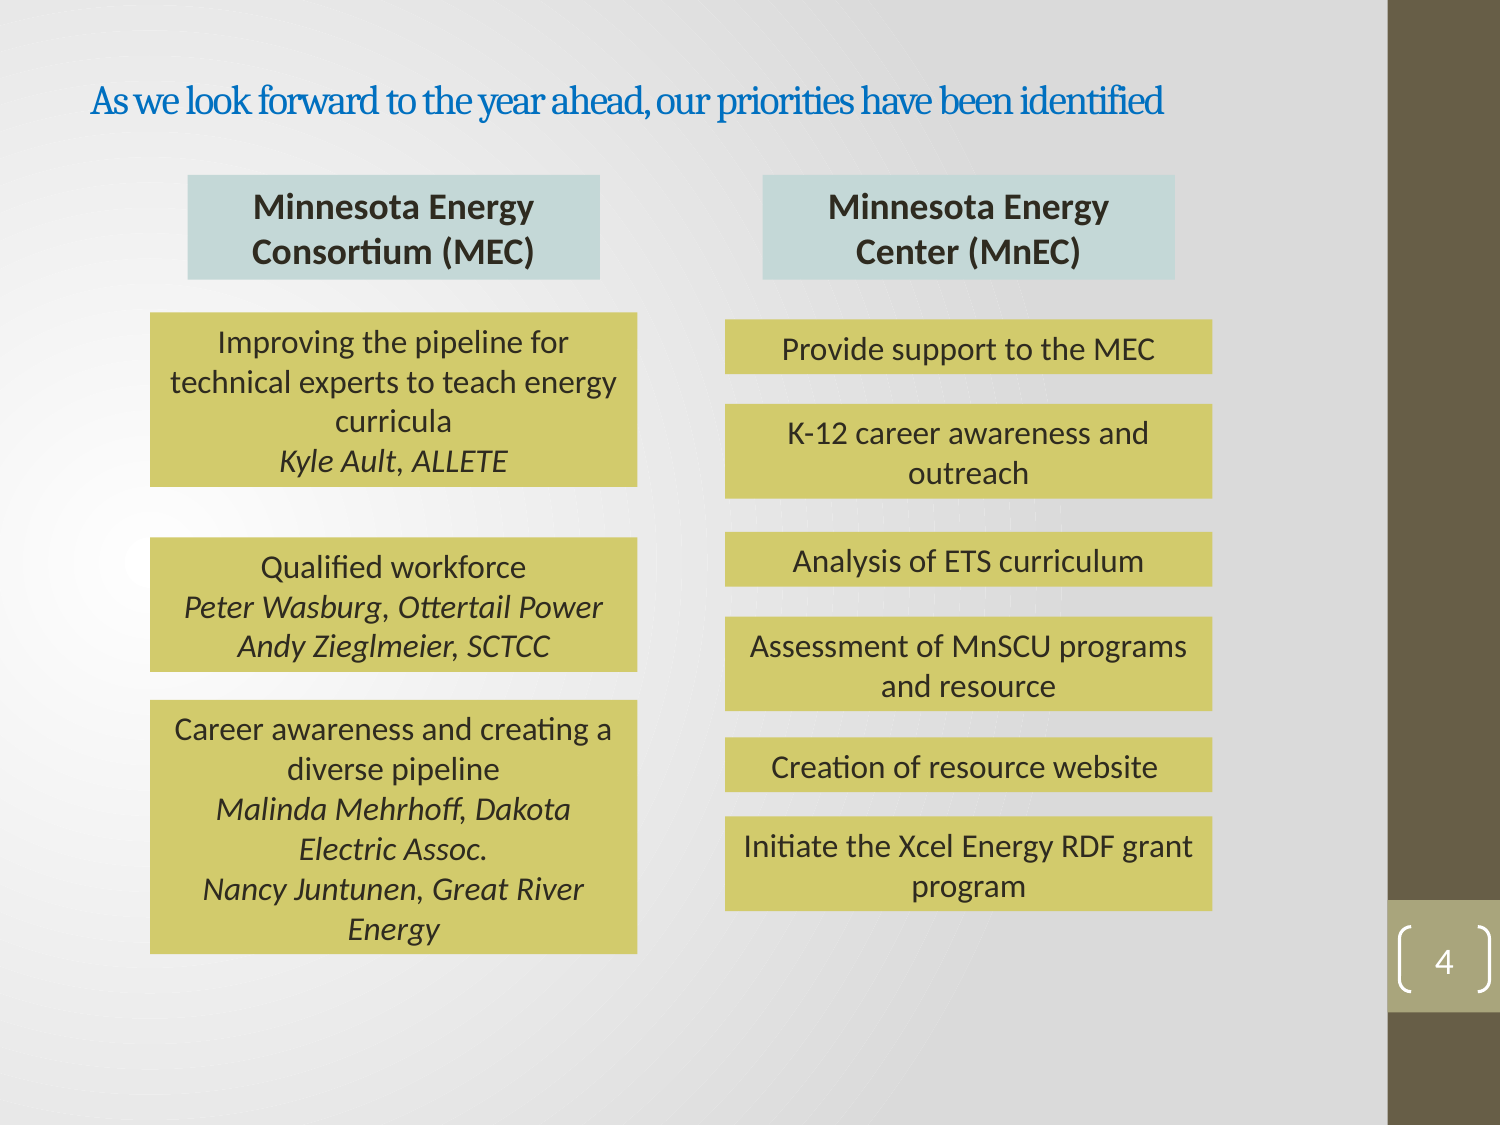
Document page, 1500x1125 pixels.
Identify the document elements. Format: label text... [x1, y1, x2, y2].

text_box Minnesota Energy Center (MnEC) [762, 174, 1175, 280]
text_box K-12 career awareness and outreach [725, 403, 1213, 499]
title As we look forward to the year ahead, our priorities have been identified [75, 45, 1325, 150]
text_box Creation of resource website [725, 737, 1213, 793]
text_box Qualified workforce Peter Wasburg, Ottertail Power Andy Zieglmeier, SCTCC [150, 537, 638, 672]
text_box Initiate the Xcel Energy RDF grant program [725, 816, 1213, 912]
text_box Career awareness and creating a diverse pipeline Malinda Mehrhoff, Dakota Electric Assoc. Nancy Juntunen, Great River Energy [150, 699, 638, 955]
text_box Improving the pipeline for technical experts to teach energy curricula Kyle Ault, ALLETE [150, 312, 638, 487]
text_box Minnesota Energy Consortium (MEC) [187, 174, 600, 280]
text_box Analysis of ETS curriculum [725, 531, 1213, 587]
text_box Provide support to the MEC [725, 319, 1213, 375]
slide_number 4 [1397, 925, 1492, 994]
text_box Assessment of MnSCU programs and resource [725, 616, 1213, 712]
